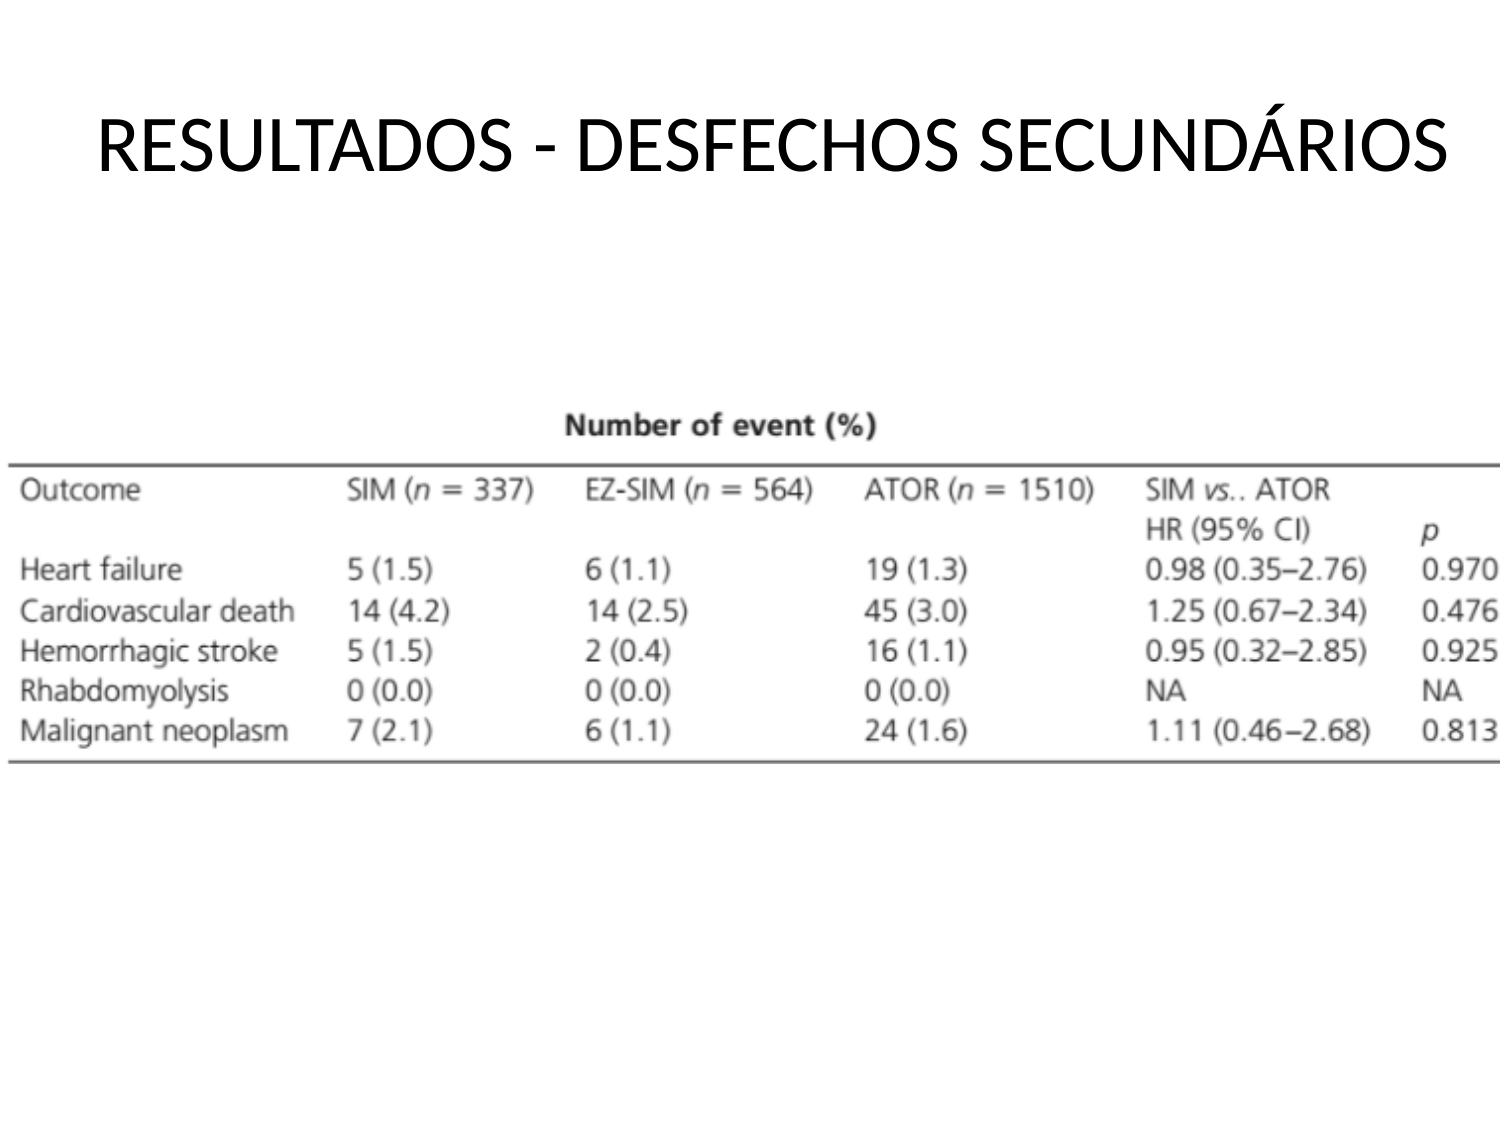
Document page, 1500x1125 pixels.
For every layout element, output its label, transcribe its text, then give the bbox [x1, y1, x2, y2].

title RESULTADOS - DESFECHOS SECUNDÁRIOS [29, 45, 1500, 233]
picture [1, 403, 1500, 764]
